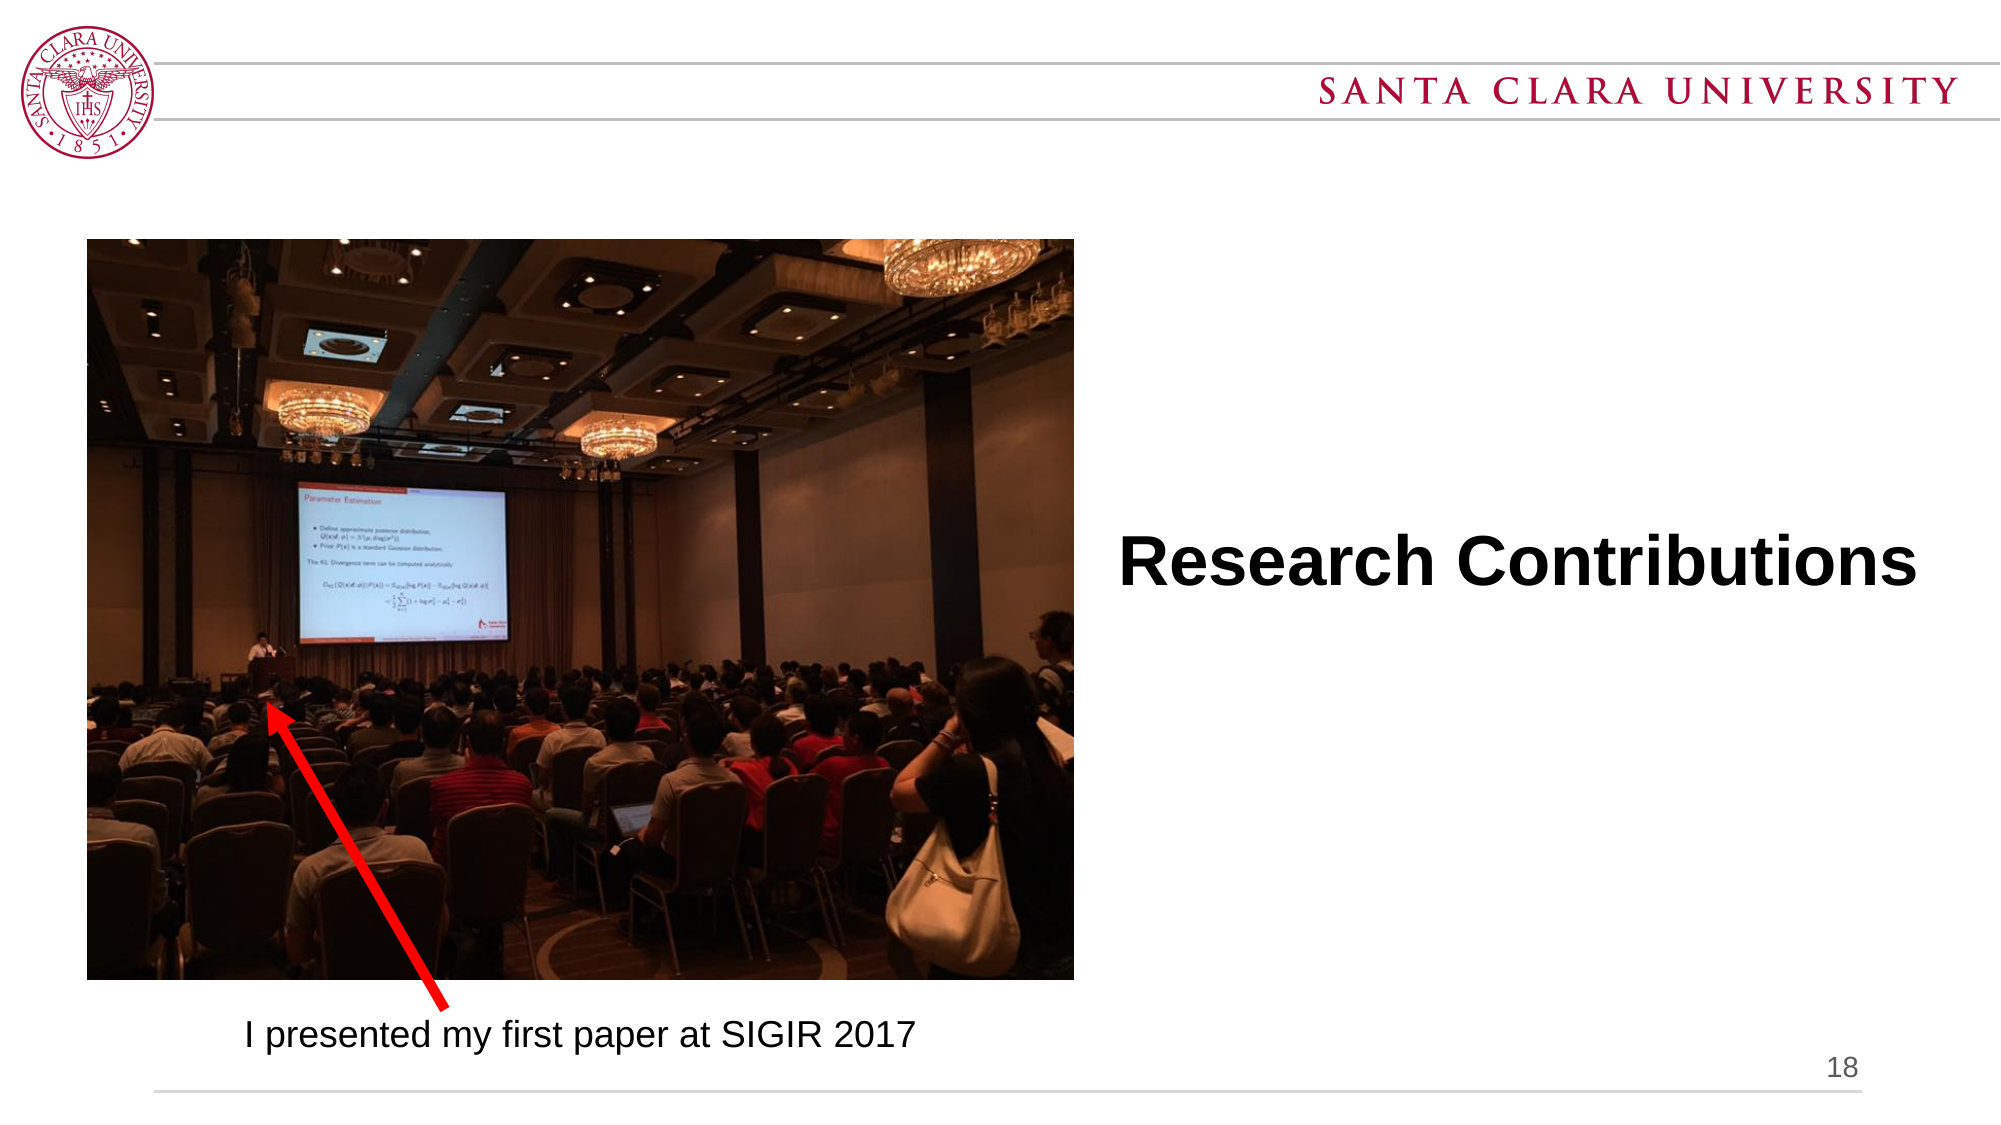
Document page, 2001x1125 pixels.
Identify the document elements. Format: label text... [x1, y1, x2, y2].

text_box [266, 701, 445, 1010]
text_box I presented my first paper at SIGIR 2017 [229, 1002, 932, 1063]
list 18 [1238, 1026, 1874, 1092]
picture [1320, 77, 1958, 104]
picture [87, 239, 1074, 980]
title Research Contributions [1103, 468, 2000, 657]
picture [21, 26, 154, 159]
